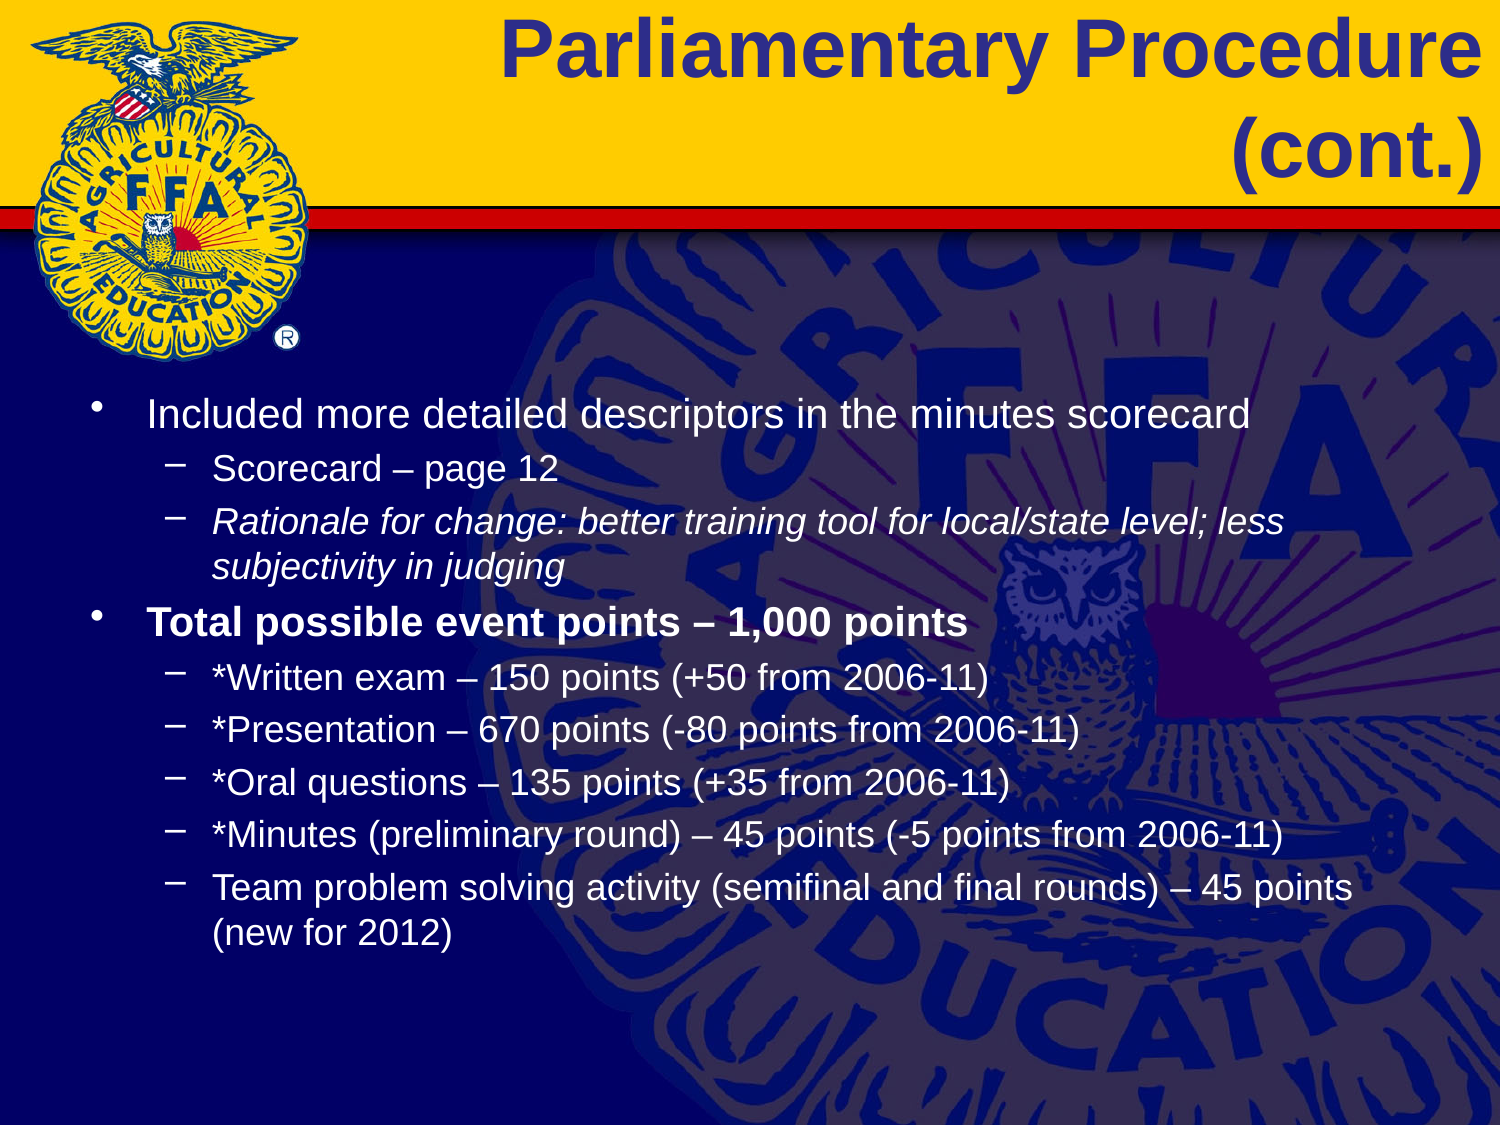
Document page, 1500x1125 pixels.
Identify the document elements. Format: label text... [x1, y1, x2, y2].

picture [0, 0, 1500, 1125]
title Parliamentary Procedure (cont.) [275, 0, 1500, 188]
list Included more detailed descriptors in the minutes scorecard Scorecard – page 12 Rationale for change: better training tool for local/state level; less subjectivity in judging Total possible event points – 1,000 points *Written exam – 150 points (+50 from 2006-11) *Presentation – 670 points (-80 points from 2006-11) *Oral questions – 135 points (+35 from 2006-11) *Minutes (preliminary round) – 45 points (-5 points from 2006-11) Team problem solving activity (semifinal and final rounds) – 45 points (new for 2012) [75, 262, 1425, 1005]
